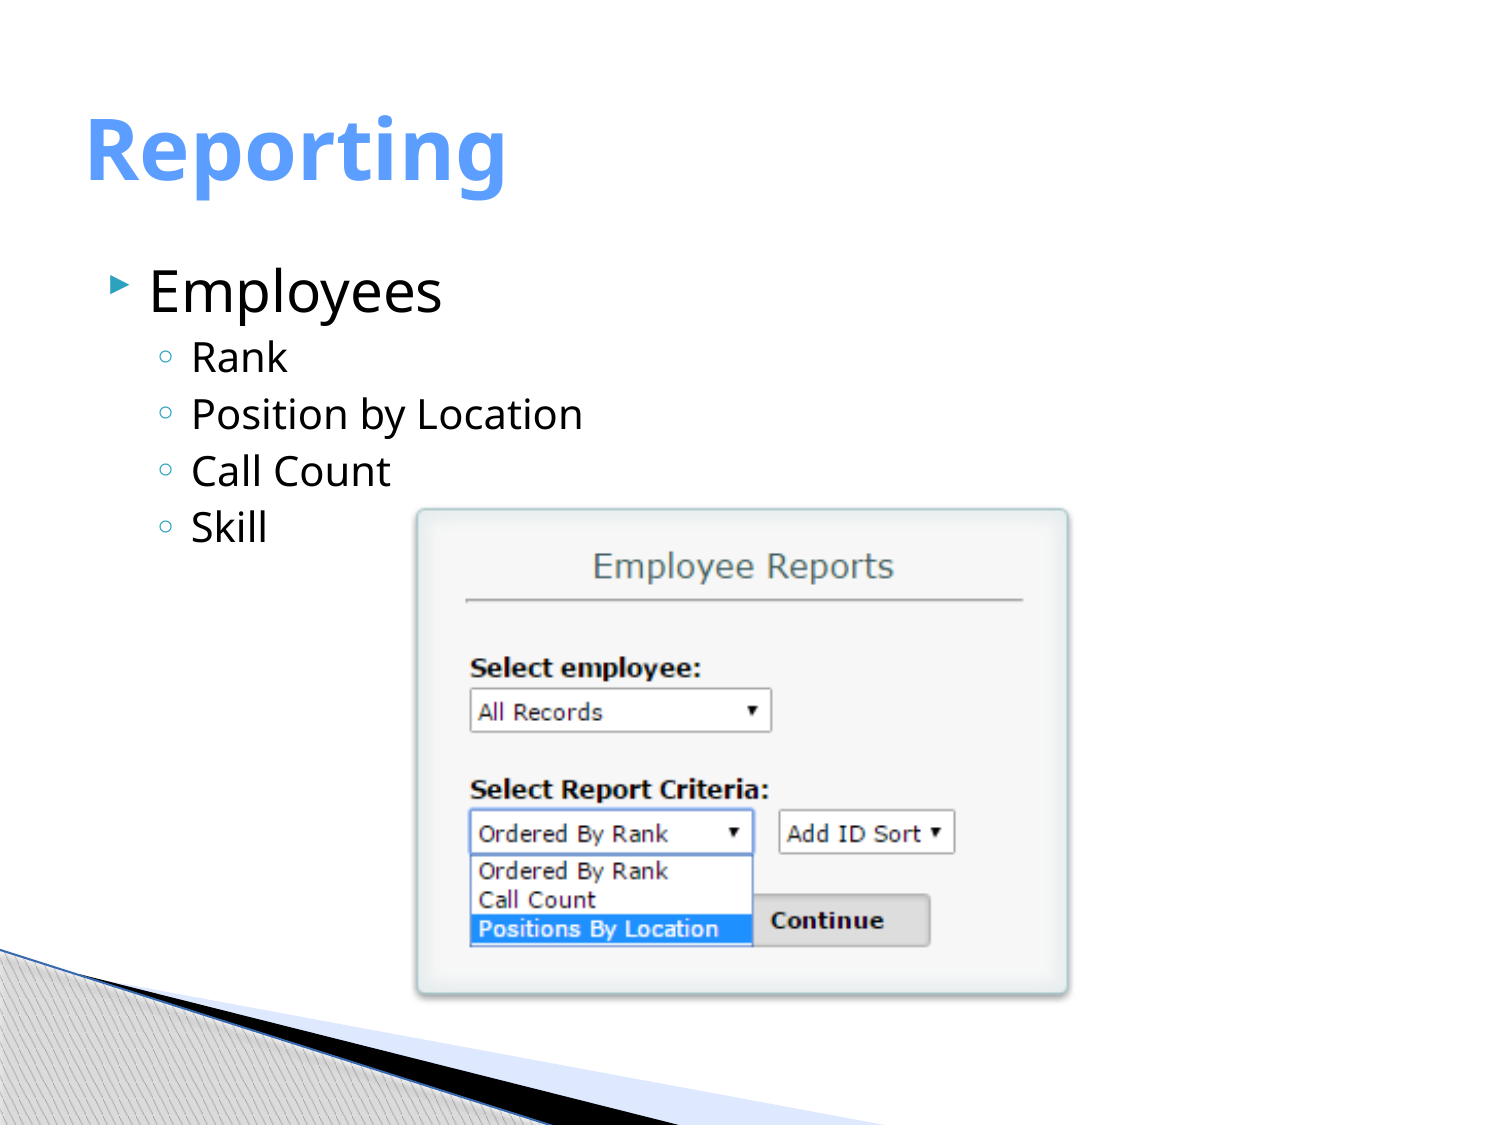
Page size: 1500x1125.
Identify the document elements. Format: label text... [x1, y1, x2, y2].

list Employees Rank Position by Location Call Count Skill [74, 246, 1425, 985]
title Reporting [68, 52, 1419, 240]
picture [393, 486, 1094, 1027]
